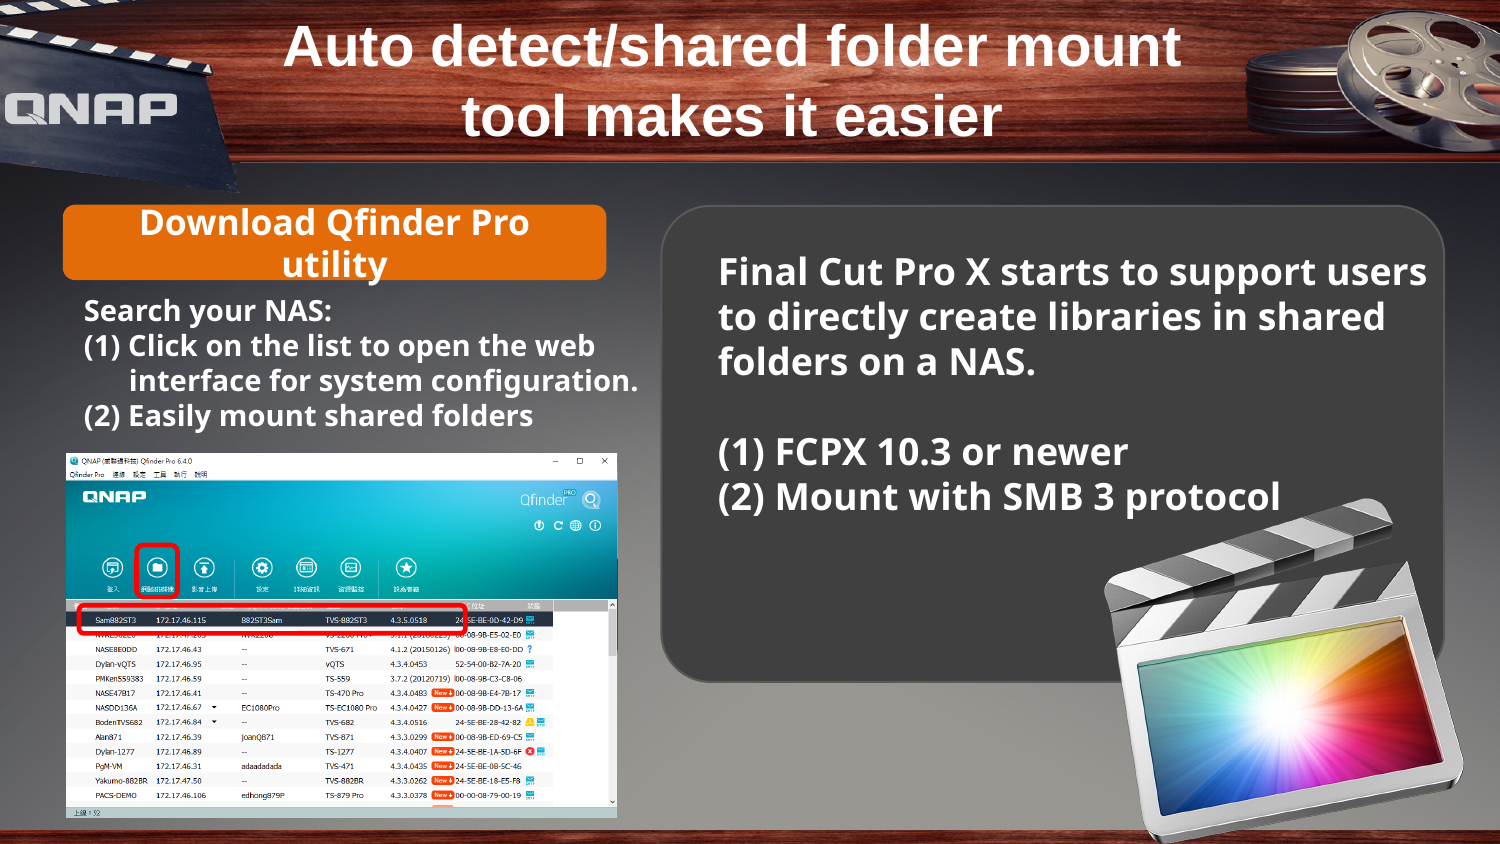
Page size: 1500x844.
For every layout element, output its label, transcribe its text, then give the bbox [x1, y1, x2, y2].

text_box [65, 452, 618, 819]
text_box Auto detect/shared folder mount tool makes it easier [213, 8, 1252, 149]
text_box Final Cut Pro X starts to support users to directly create libraries in shared folders on a NAS. (1) FCPX 10.3 or newer (2) Mount with SMB 3 protocol [702, 240, 1451, 439]
text_box [659, 203, 1447, 684]
text_box Search your NAS: (1) Click on the list to open the web interface for system configuration. (2) Easily mount shared folders [69, 285, 656, 440]
text_box Download Qfinder Pro utility [62, 204, 607, 281]
picture [0, 0, 1500, 844]
